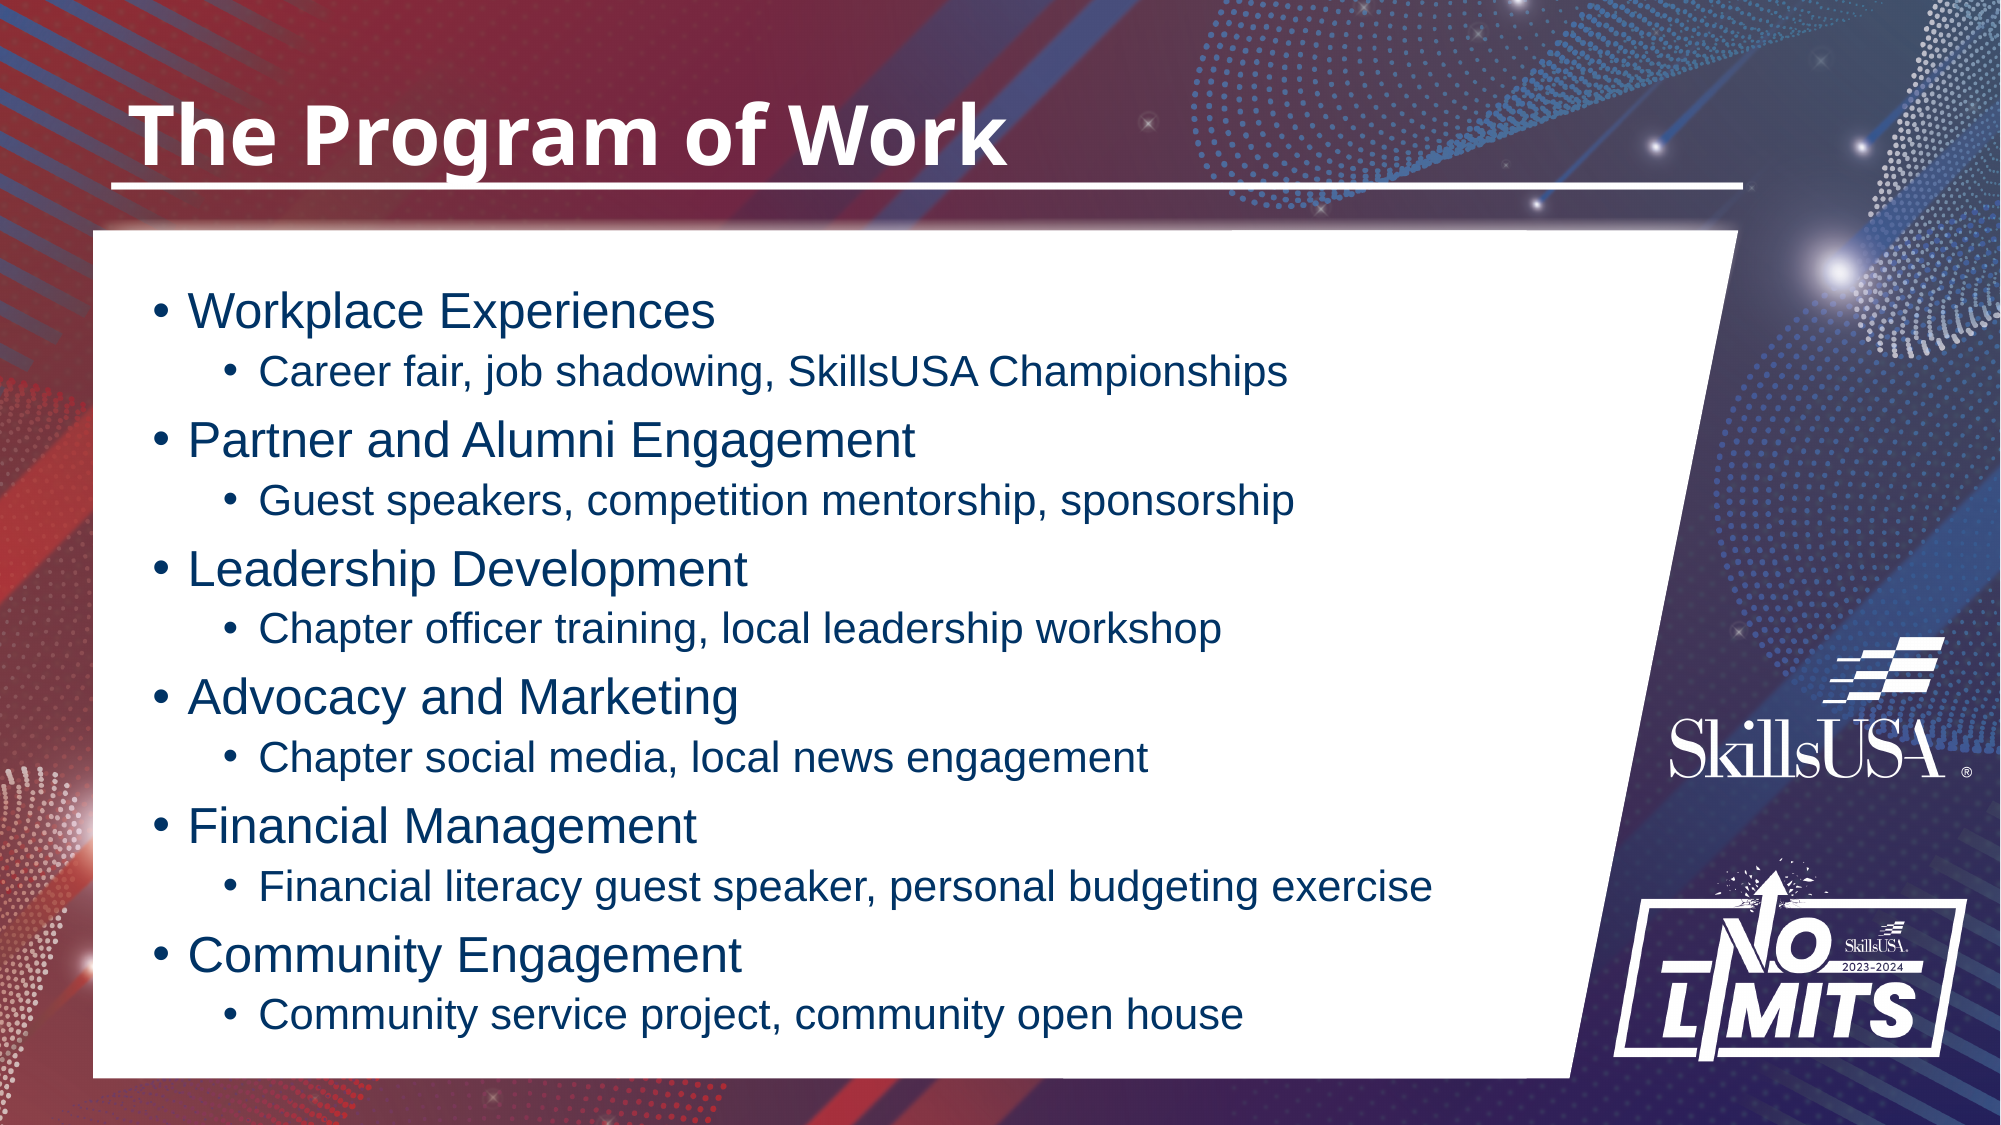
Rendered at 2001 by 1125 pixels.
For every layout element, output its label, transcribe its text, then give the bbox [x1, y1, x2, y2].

picture [0, 0, 2001, 1125]
title The Program of Work [112, 59, 1747, 218]
list Workplace Experiences Career fair, job shadowing, SkillsUSA Championships Partner and Alumni Engagement Guest speakers, competition mentorship, sponsorship Leadership Development Chapter officer training, local leadership workshop Advocacy and Marketing Chapter social media, local news engagement Financial Management Financial literacy guest speaker, personal budgeting exercise Community Engagement Community service project, community open house [137, 277, 1590, 1055]
